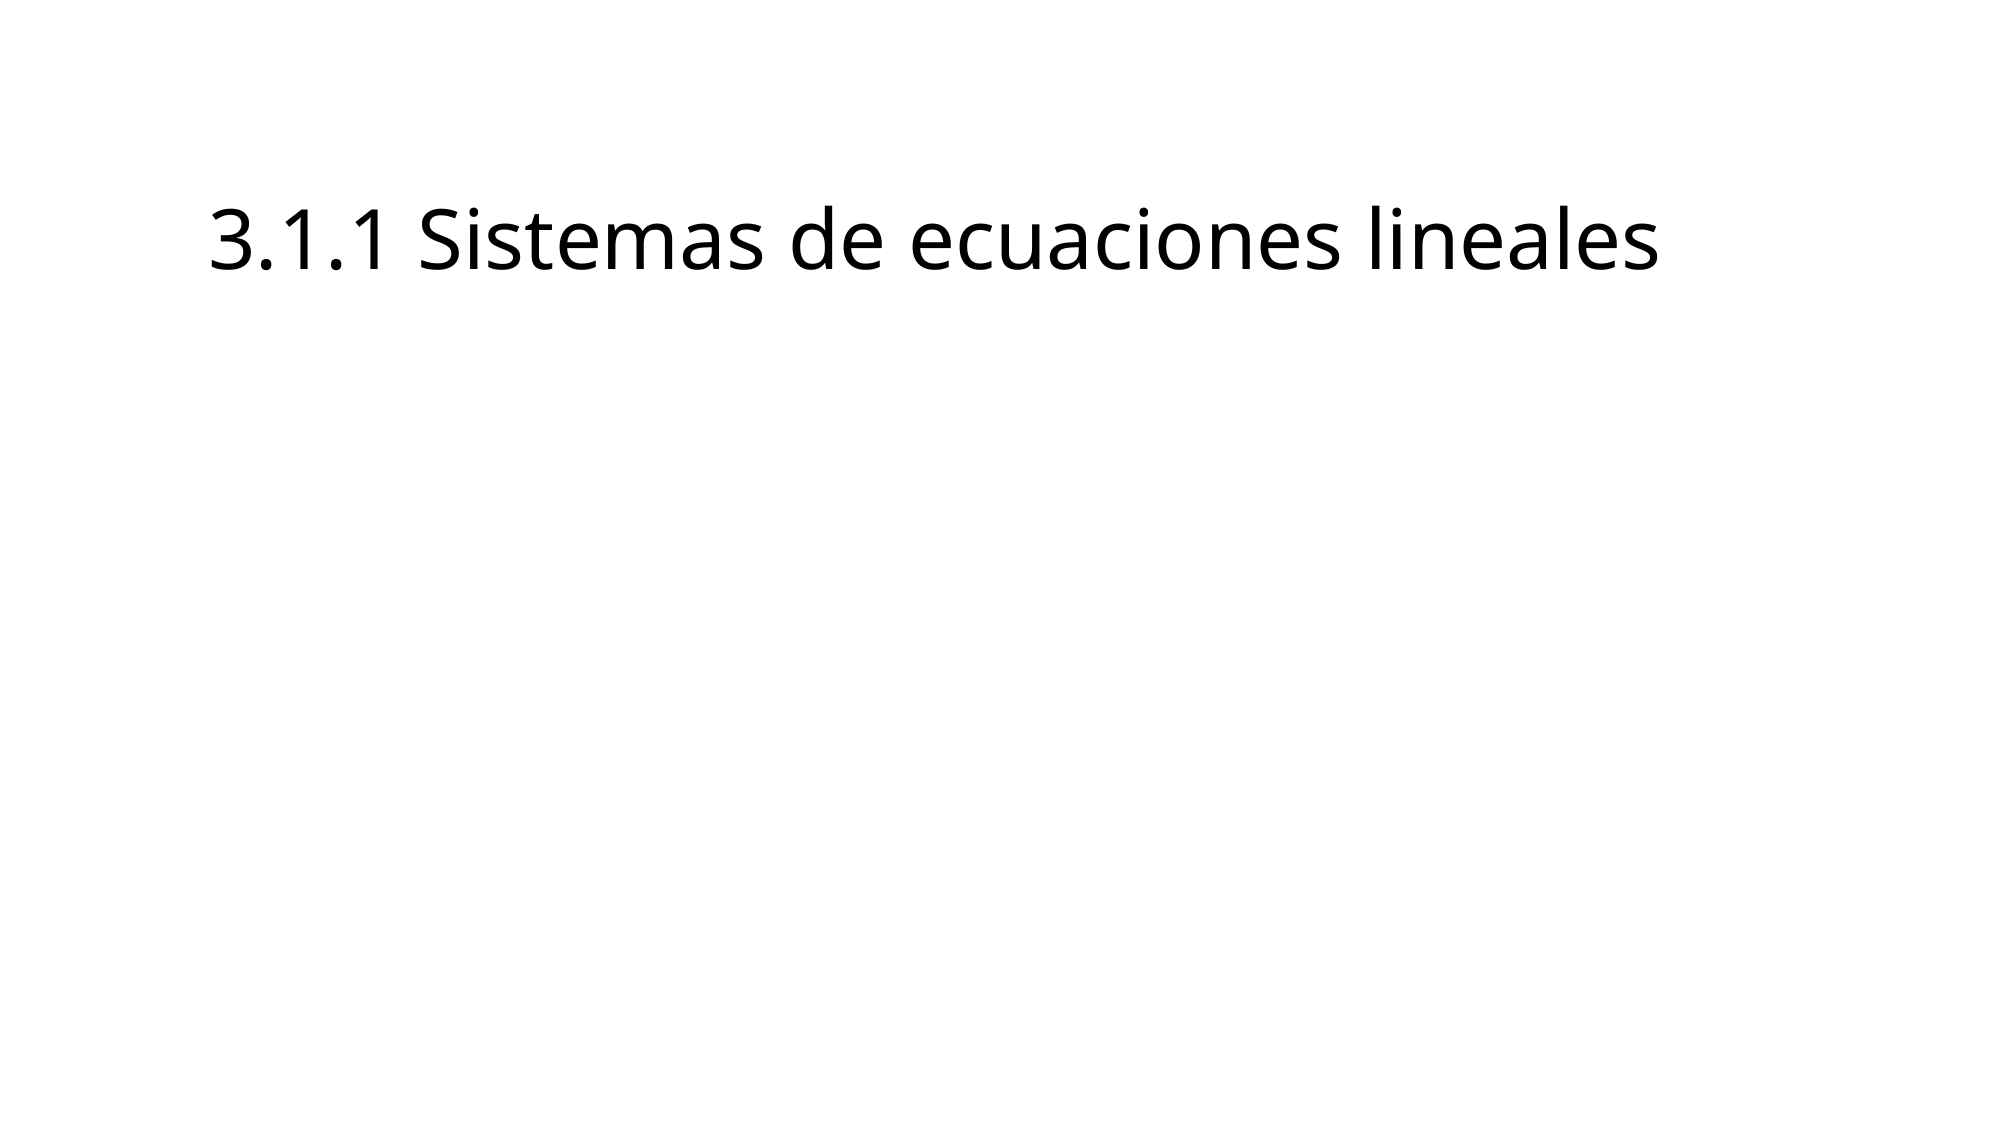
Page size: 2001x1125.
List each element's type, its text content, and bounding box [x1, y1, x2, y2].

text_box 3.1.1 Sistemas de ecuaciones lineales [193, 190, 1763, 372]
